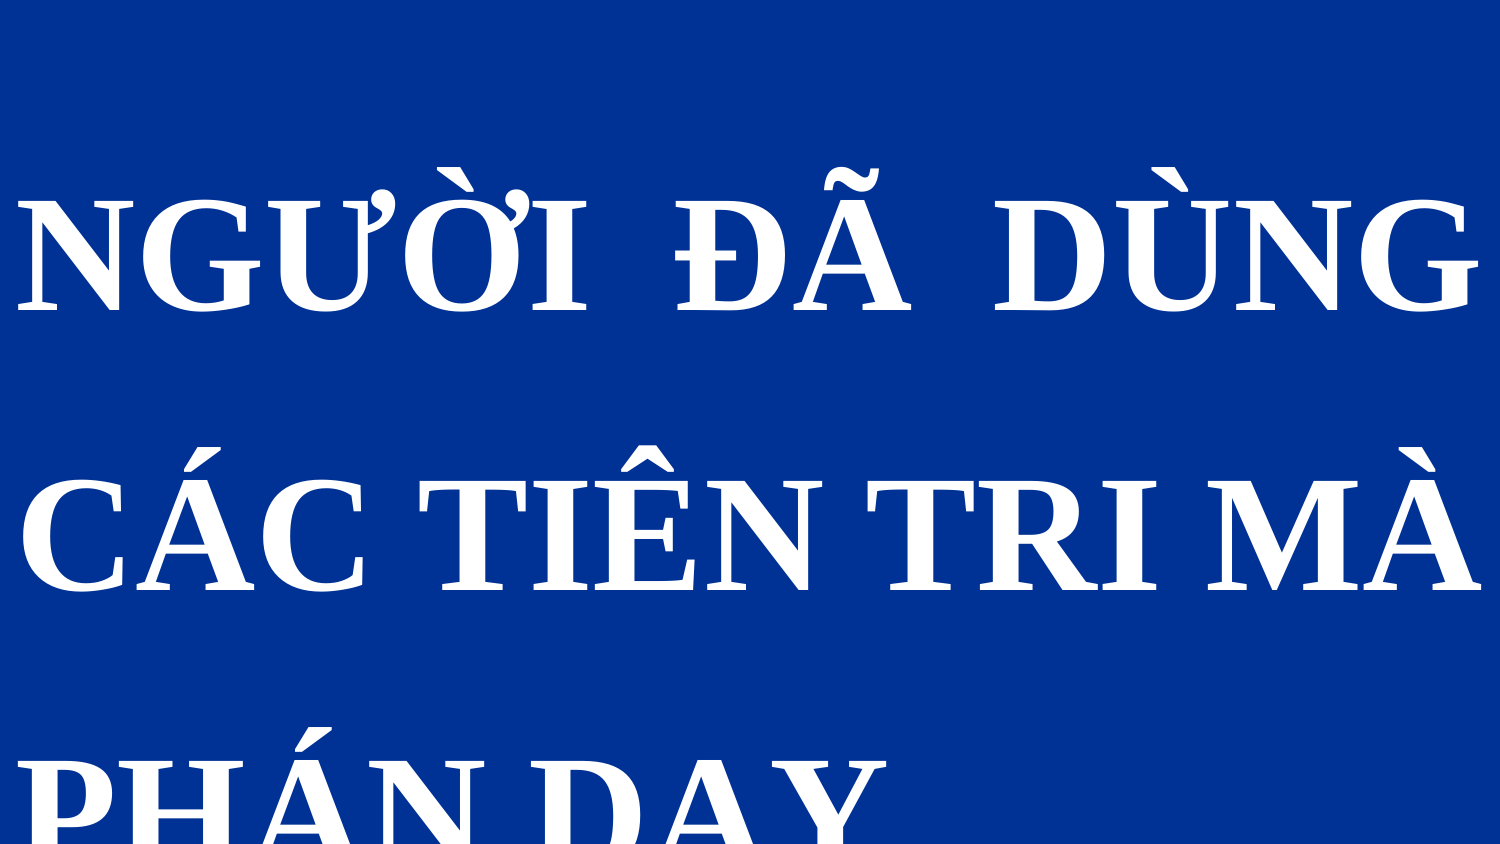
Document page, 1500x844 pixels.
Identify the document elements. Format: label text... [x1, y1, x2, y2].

subtitle NGƯỜI ĐÃ DÙNG CÁC TIÊN TRI MÀ PHÁN DẠY. [0, 56, 1500, 844]
